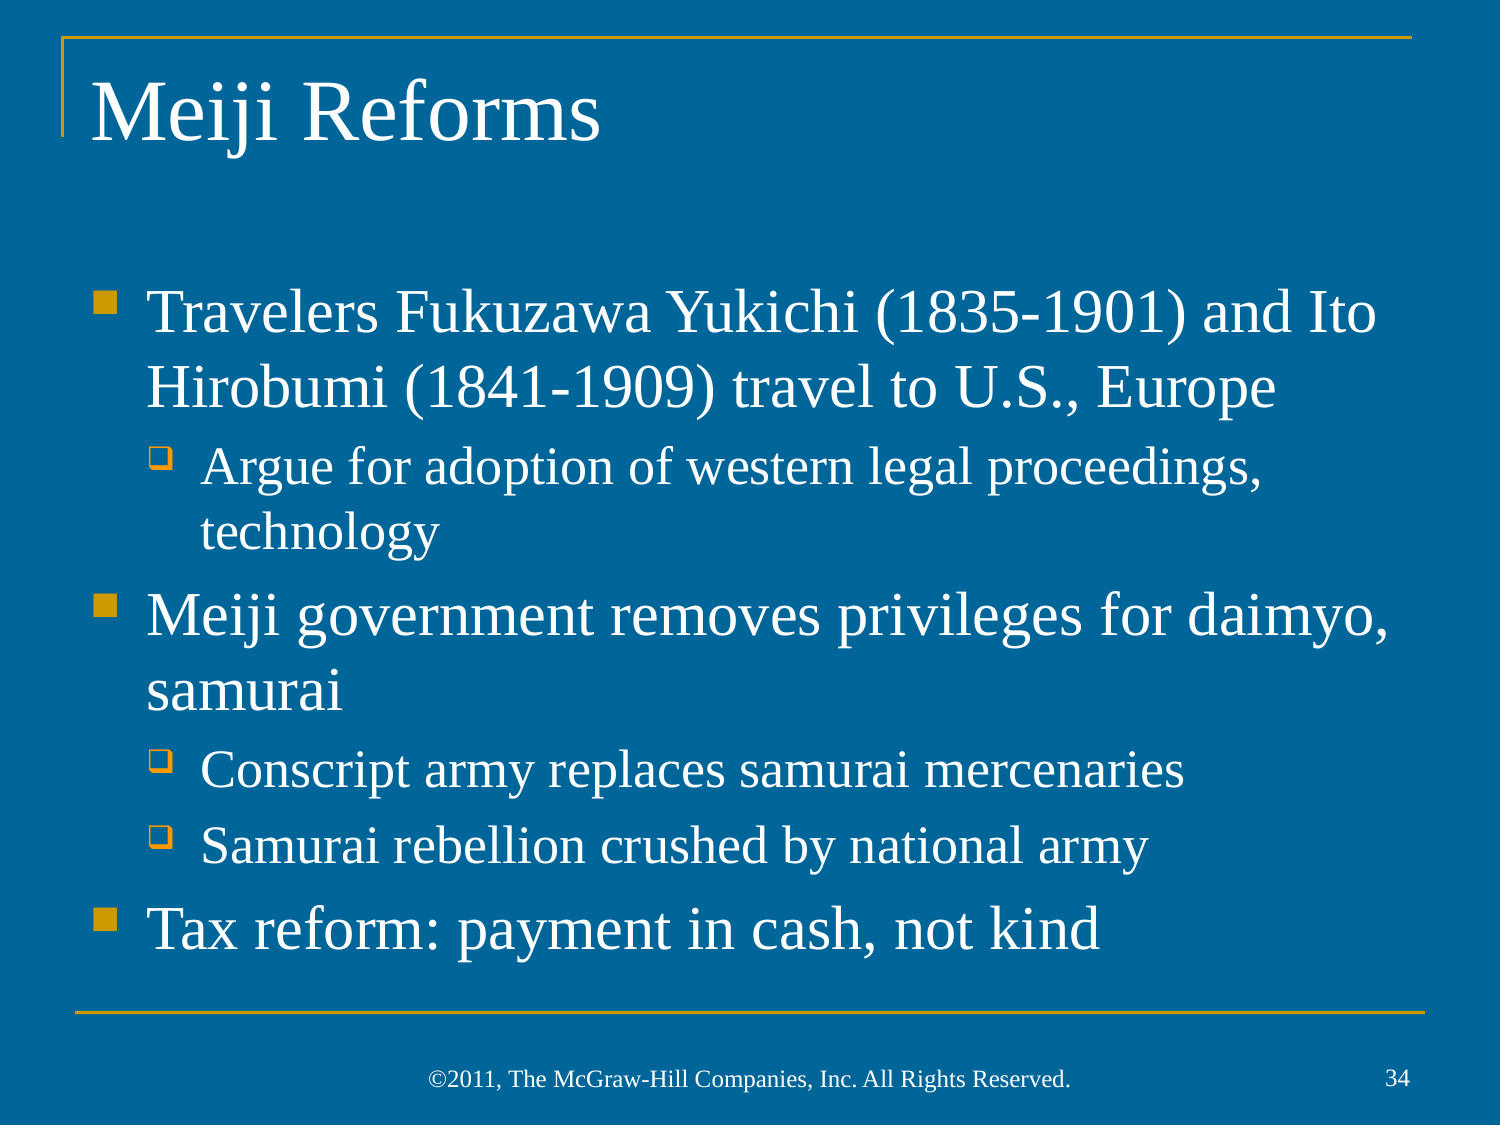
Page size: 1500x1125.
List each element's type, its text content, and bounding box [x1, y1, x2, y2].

title Meiji Reforms [74, 45, 1426, 233]
list Travelers Fukuzawa Yukichi (1835-1901) and Ito Hirobumi (1841-1909) travel to U.S., Europe Argue for adoption of western legal proceedings, technology Meiji government removes privileges for daimyo, samurai Conscript army replaces samurai mercenaries Samurai rebellion crushed by national army Tax reform: payment in cash, not kind [74, 262, 1426, 1006]
footer ©2011, The McGraw-Hill Companies, Inc. All Rights Reserved. [324, 1024, 1176, 1101]
slide_number 34 [1074, 1023, 1426, 1100]
